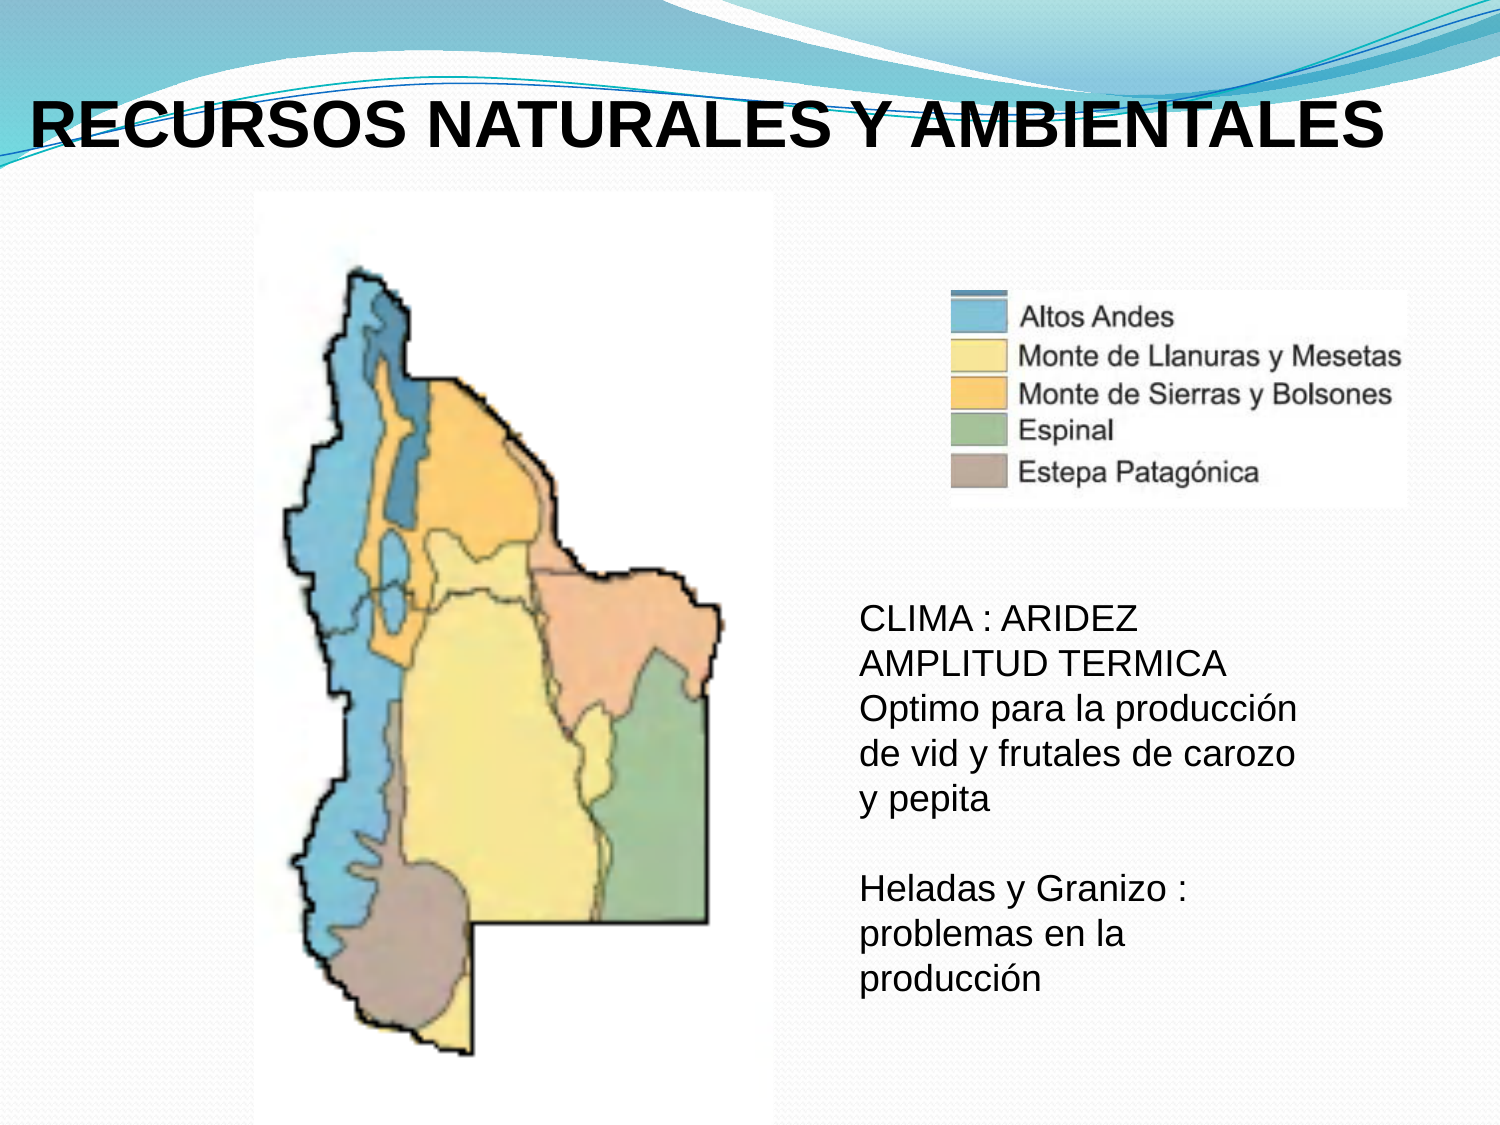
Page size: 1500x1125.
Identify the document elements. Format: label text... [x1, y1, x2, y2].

picture [253, 192, 774, 1125]
title RECURSOS NATURALES Y AMBIENTALES [29, 37, 1471, 162]
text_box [950, 255, 1408, 507]
text_box CLIMA : ARIDEZ AMPLITUD TERMICA Optimo para la producción de vid y frutales de carozo y pepita Heladas y Granizo : problemas en la producción [844, 586, 1329, 1006]
